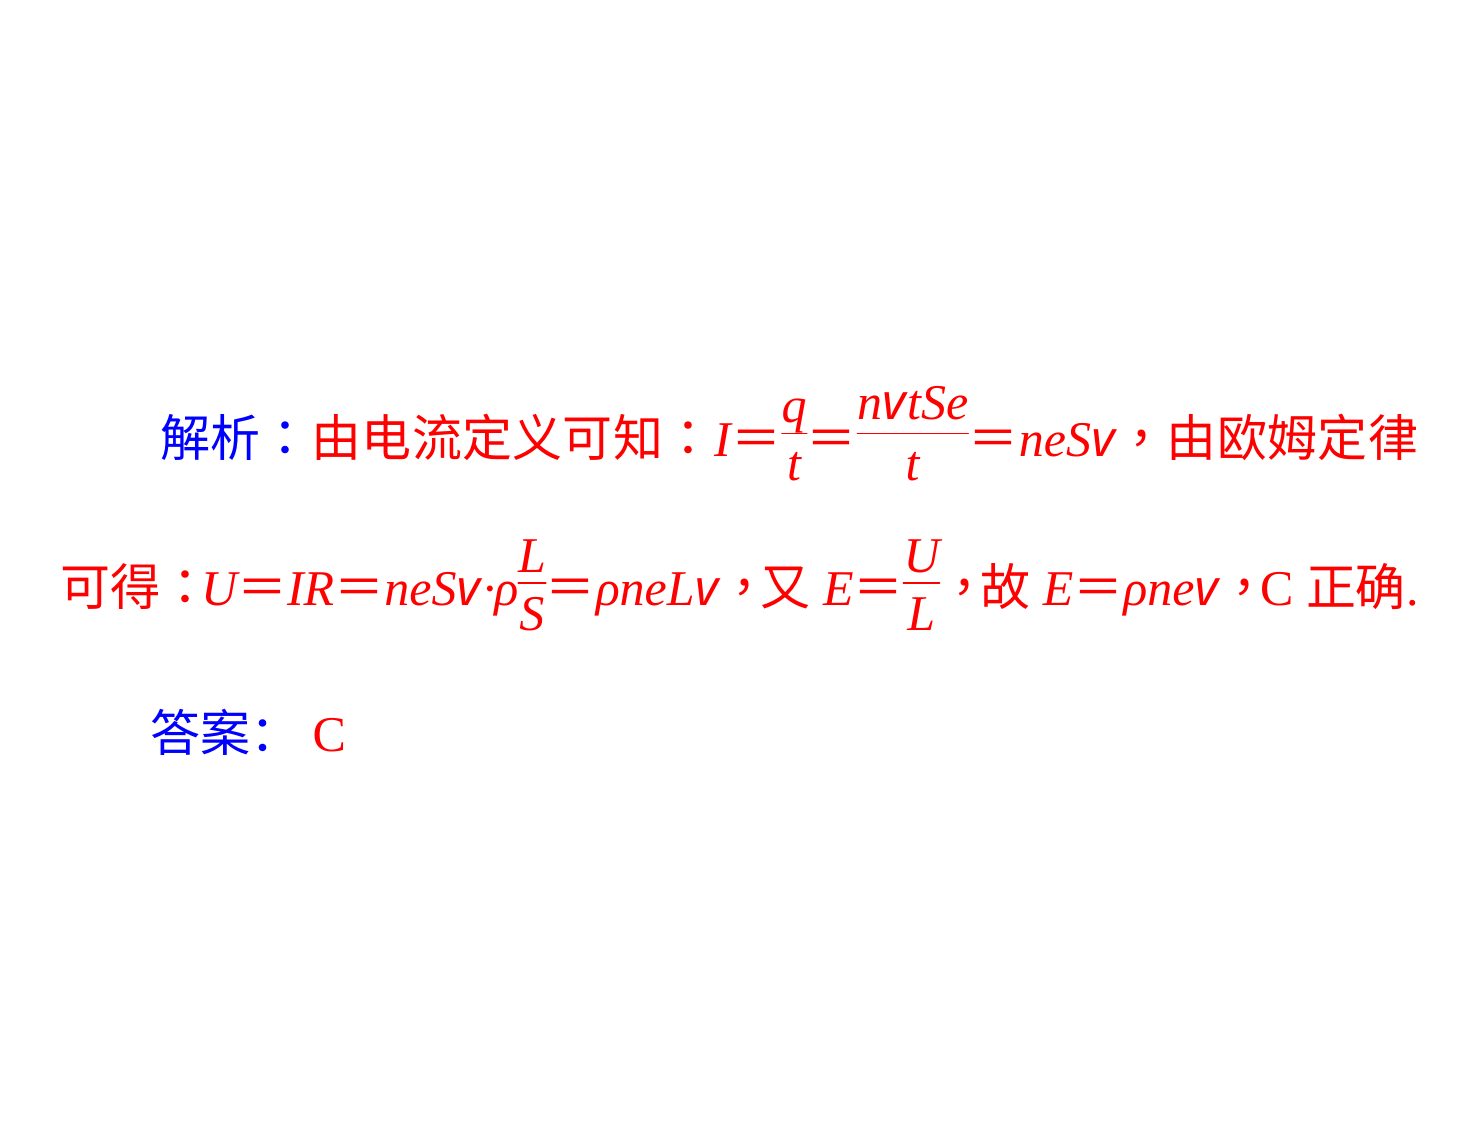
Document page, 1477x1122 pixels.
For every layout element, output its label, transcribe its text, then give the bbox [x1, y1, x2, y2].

text_box 答案：C [135, 696, 361, 770]
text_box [60, 373, 1417, 676]
